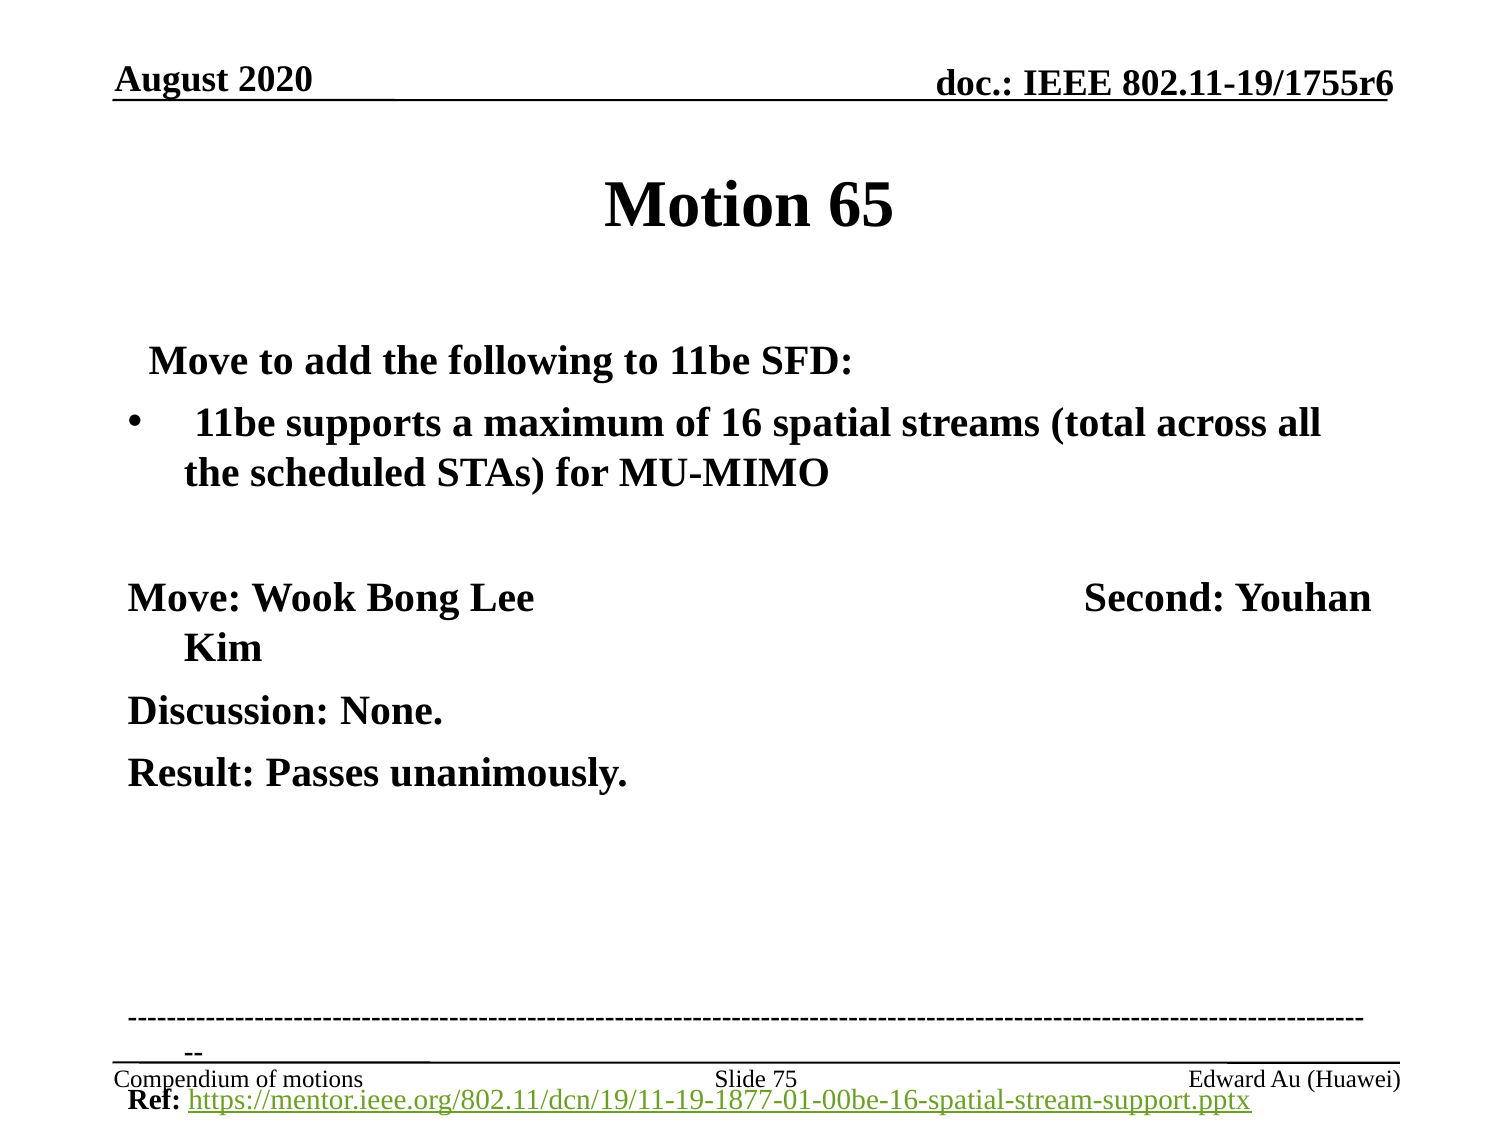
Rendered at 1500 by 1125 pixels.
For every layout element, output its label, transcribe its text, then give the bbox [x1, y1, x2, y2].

list Move to add the following to 11be SFD: 11be supports a maximum of 16 spatial streams (total across all the scheduled STAs) for MU-MIMO Move: Wook Bong Lee Second: Youhan Kim Discussion: None. Result: Passes unanimously. --------------------------------------------------------------------------------------------------------------------------------- Ref: https://mentor.ieee.org/802.11/dcn/19/11-19-1877-01-00be-16-spatial-stream-support.pptx [112, 324, 1388, 1063]
title Motion 65 [112, 112, 1388, 288]
slide_number Slide 75 [712, 1061, 800, 1123]
footer Edward Au (Huawei) [878, 1061, 1402, 1093]
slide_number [114, 54, 423, 100]
